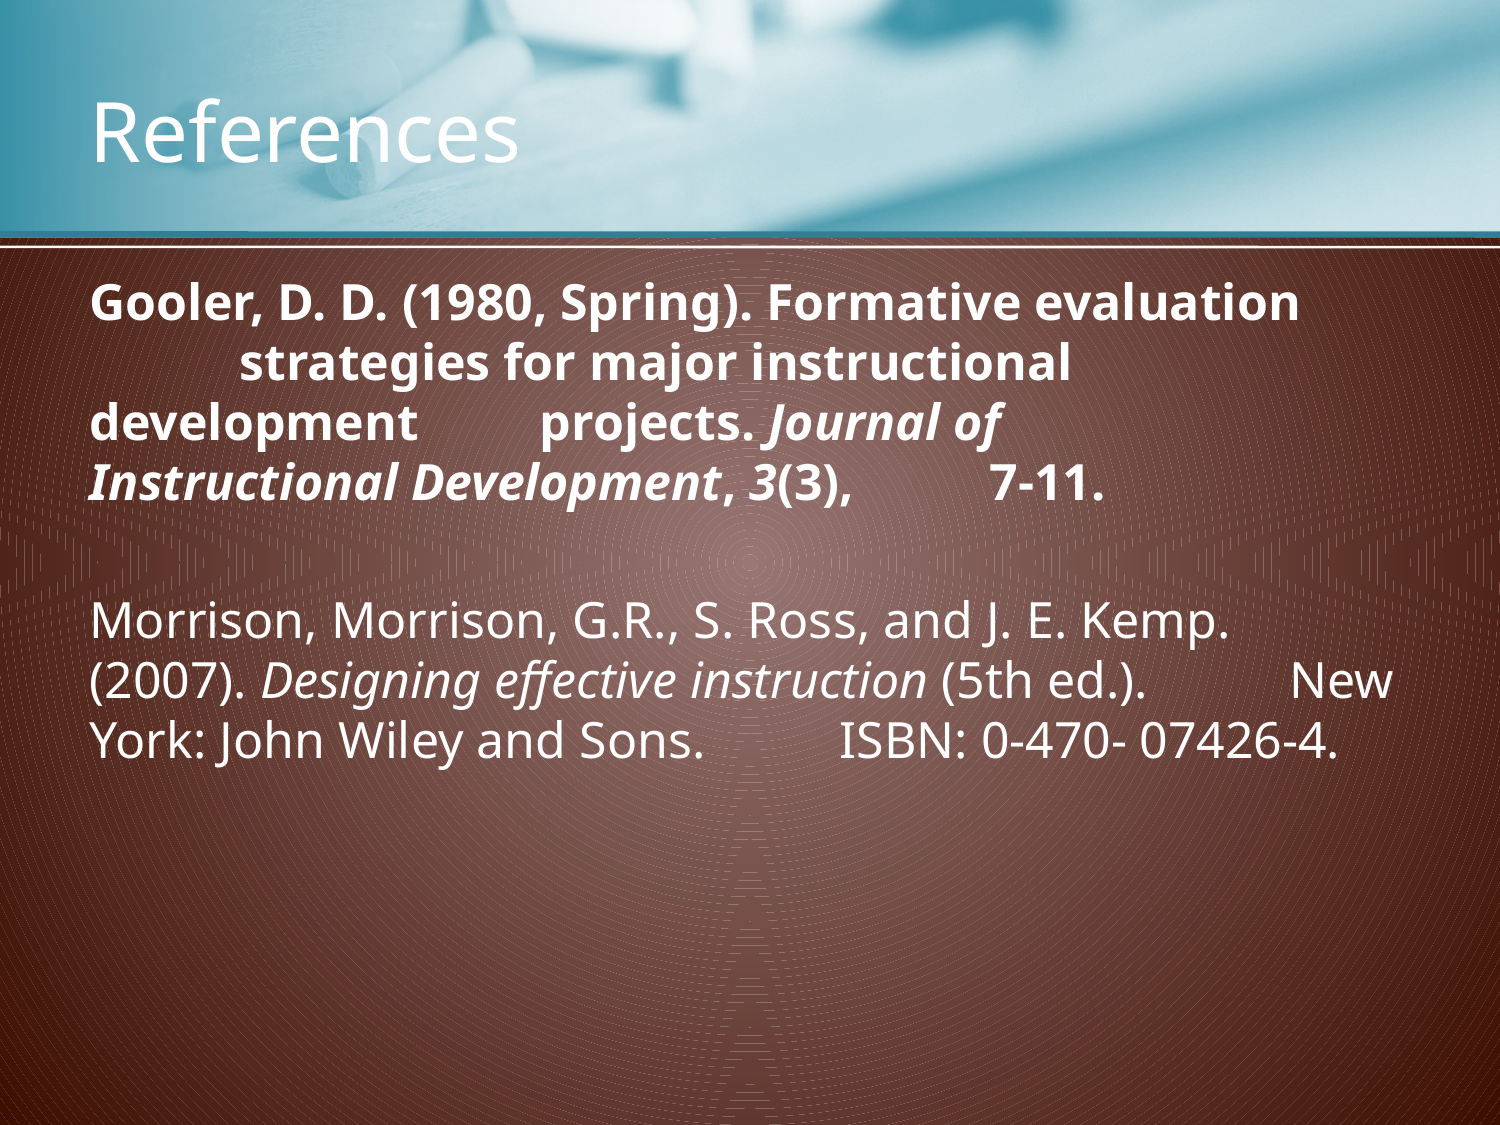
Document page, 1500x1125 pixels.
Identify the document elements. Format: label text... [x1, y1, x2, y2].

list Gooler, D. D. (1980, Spring). Formative evaluation strategies for major instructional development projects. Journal of Instructional Development, 3(3), 7-11. Morrison, Morrison, G.R., S. Ross, and J. E. Kemp. (2007). Designing effective instruction (5th ed.). New York: John Wiley and Sons. ISBN: 0-470- 07426-4. [75, 262, 1425, 1005]
title References [75, 24, 1425, 233]
